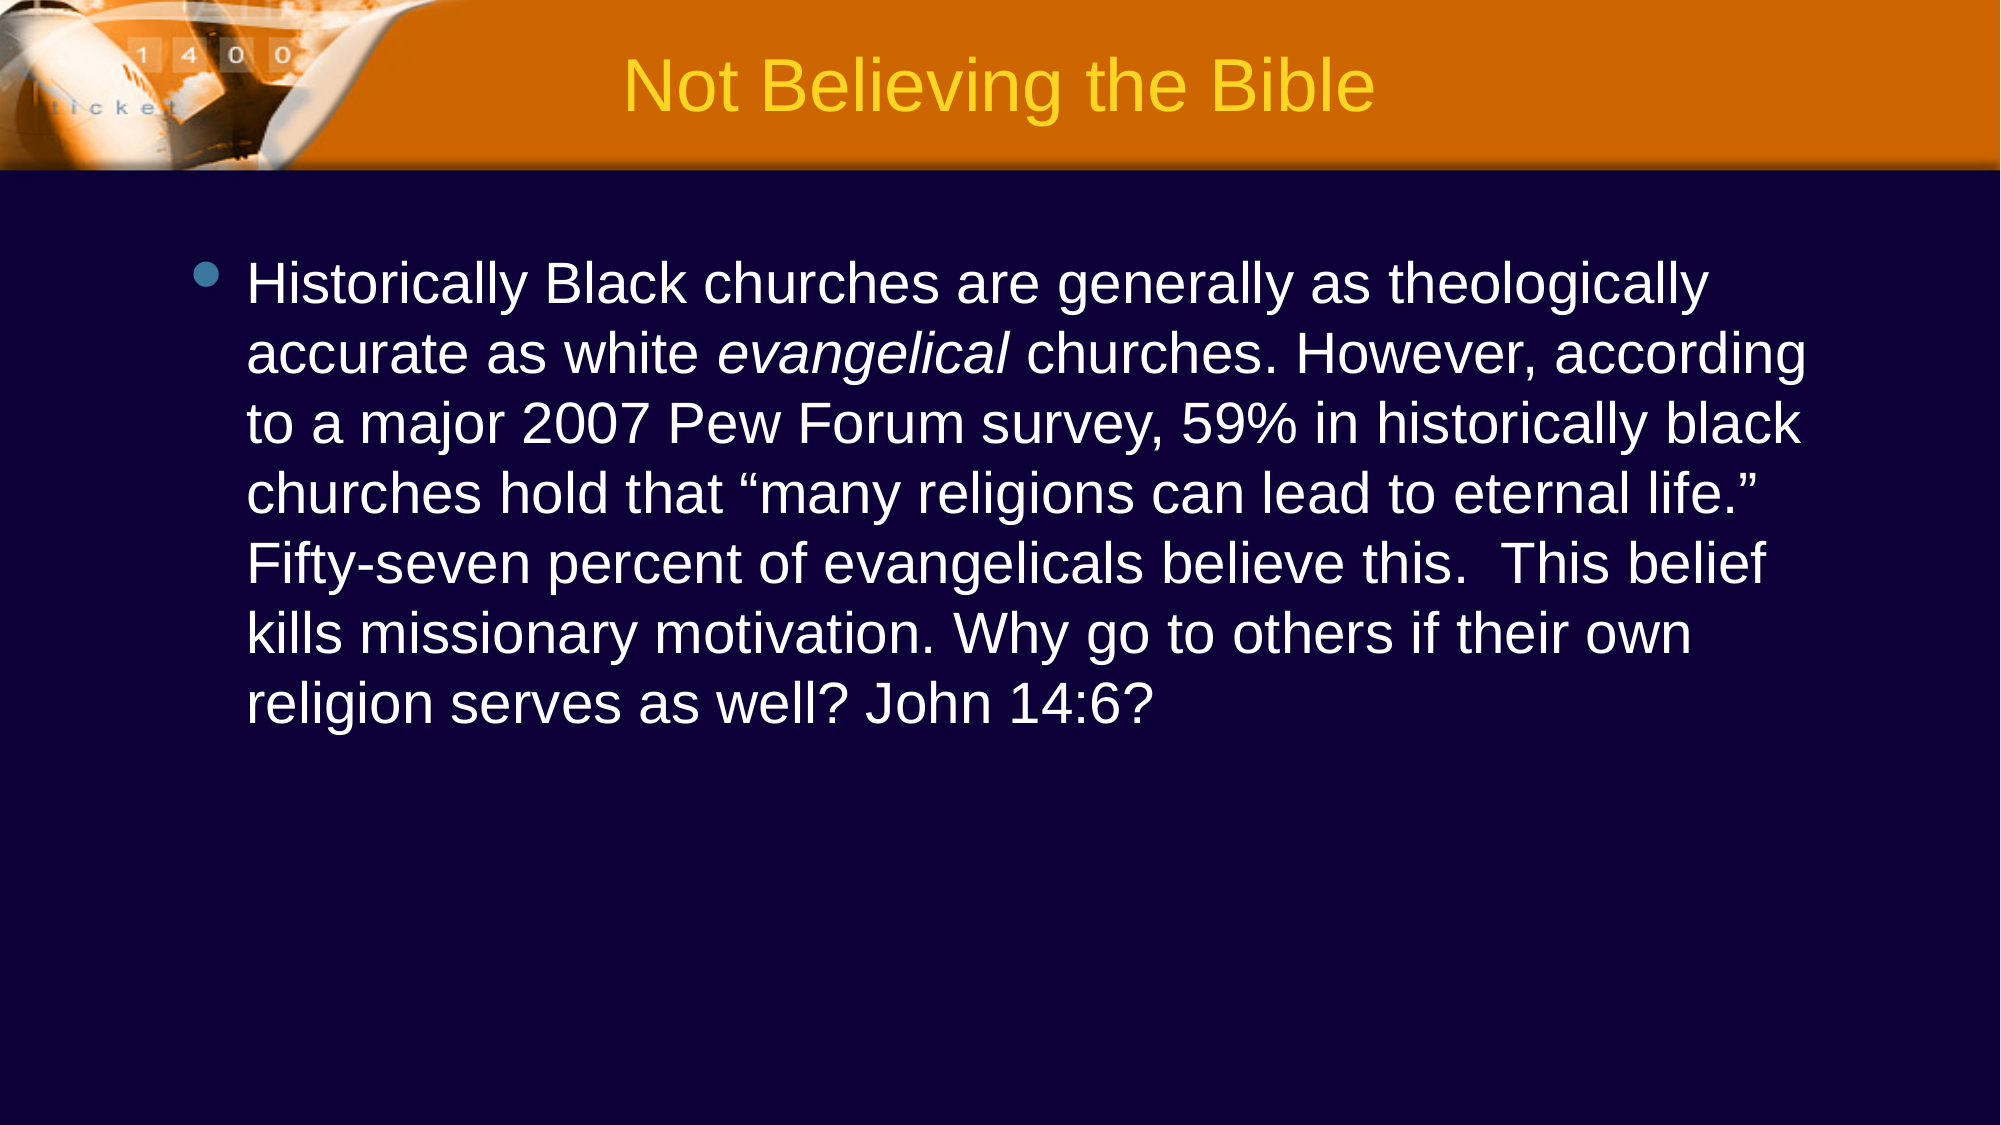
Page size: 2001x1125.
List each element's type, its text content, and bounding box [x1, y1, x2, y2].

title Not Believing the Bible [224, 0, 1776, 163]
list Historically Black churches are generally as theologically accurate as white evangelical churches. However, according to a major 2007 Pew Forum survey, 59% in historically black churches hold that “many religions can lead to eternal life.” Fifty-seven percent of evangelicals believe this. This belief kills missionary motivation. Why go to others if their own religion serves as well? John 14:6? [174, 237, 1825, 1100]
picture [0, 0, 2001, 1125]
